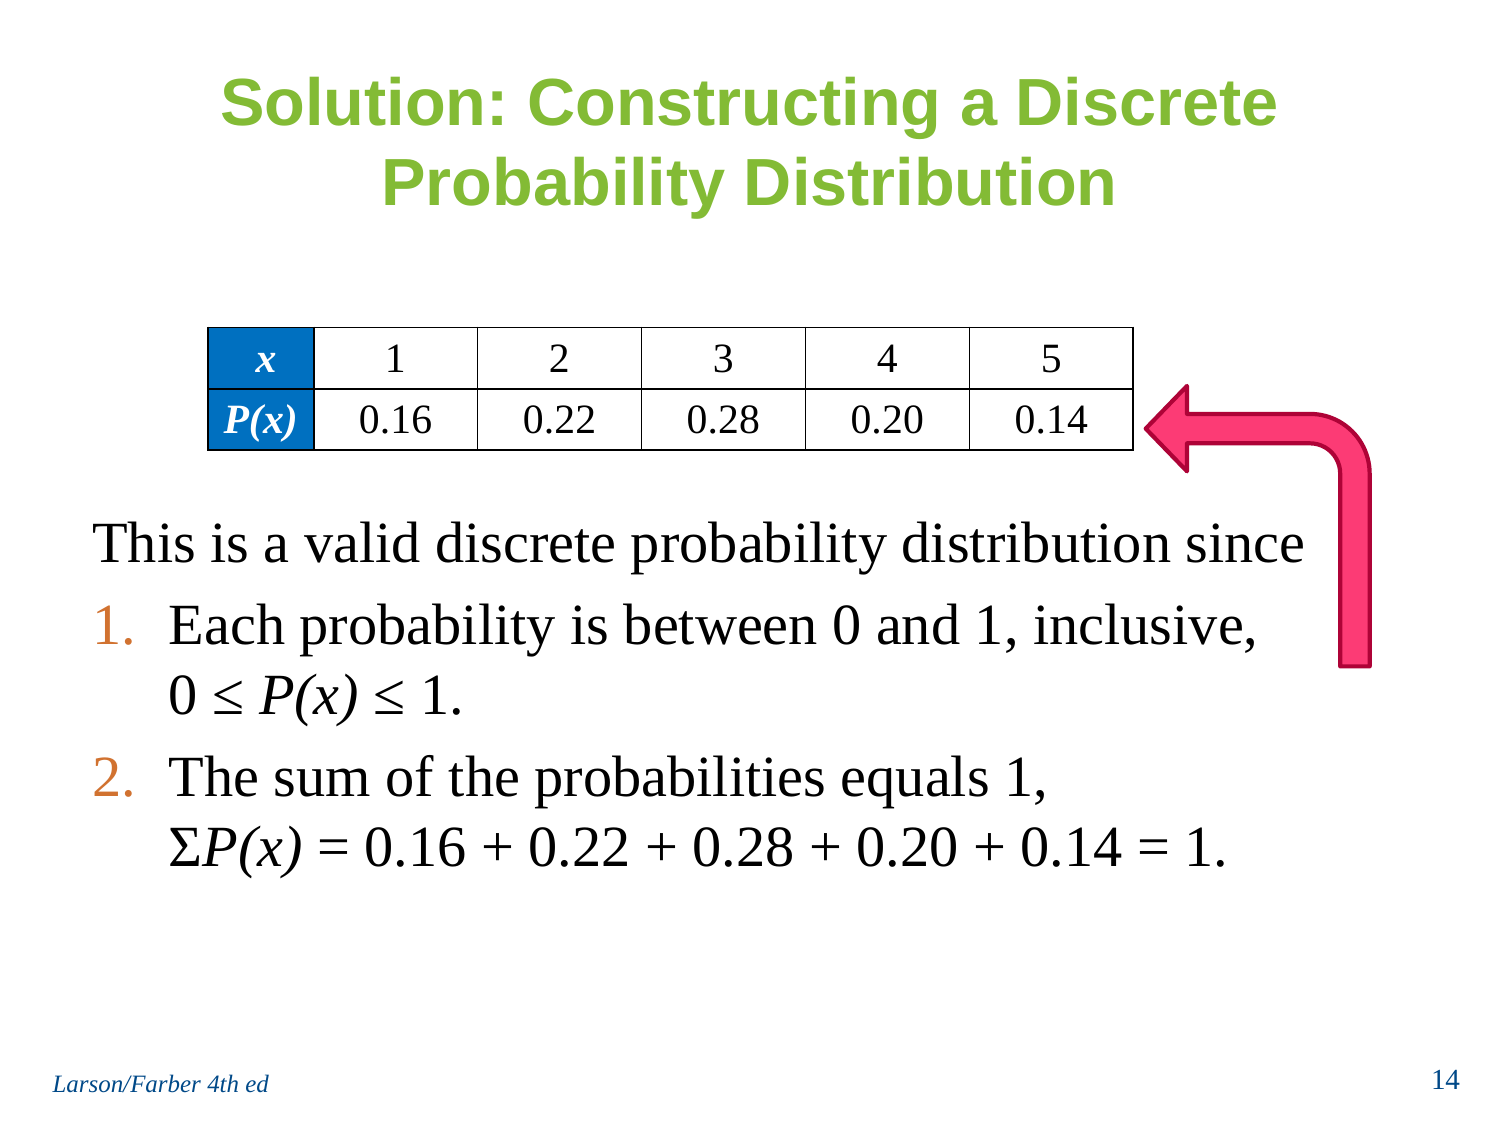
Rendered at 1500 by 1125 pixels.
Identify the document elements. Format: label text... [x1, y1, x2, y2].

table_cell 0.14 [970, 390, 1132, 449]
table_header 5 [970, 328, 1132, 388]
title Solution: Constructing a Discrete Probability Distribution [74, 44, 1426, 233]
table_cell 0.20 [806, 390, 969, 449]
table_cell 0.16 [315, 390, 477, 449]
text_box [1143, 383, 1372, 669]
table_header 1 [315, 328, 477, 388]
table_cell P(x) [209, 390, 313, 449]
table_cell 0.22 [478, 390, 641, 449]
list This is a valid discrete probability distribution since Each probability is between 0 and 1, inclusive, 0 ≤ P(x) ≤ 1. The sum of the probabilities equals 1, ΣP(x) = 0.16 + 0.22 + 0.28 + 0.20 + 0.14 = 1. [77, 496, 1428, 833]
table_cell 0.28 [642, 390, 805, 449]
footer Larson/Farber 4th ed [37, 1052, 513, 1113]
table_header x [209, 328, 313, 388]
table_header 2 [478, 328, 641, 388]
slide_number 14 [1125, 1052, 1475, 1113]
table_header 4 [806, 328, 969, 388]
table_header 3 [642, 328, 805, 388]
